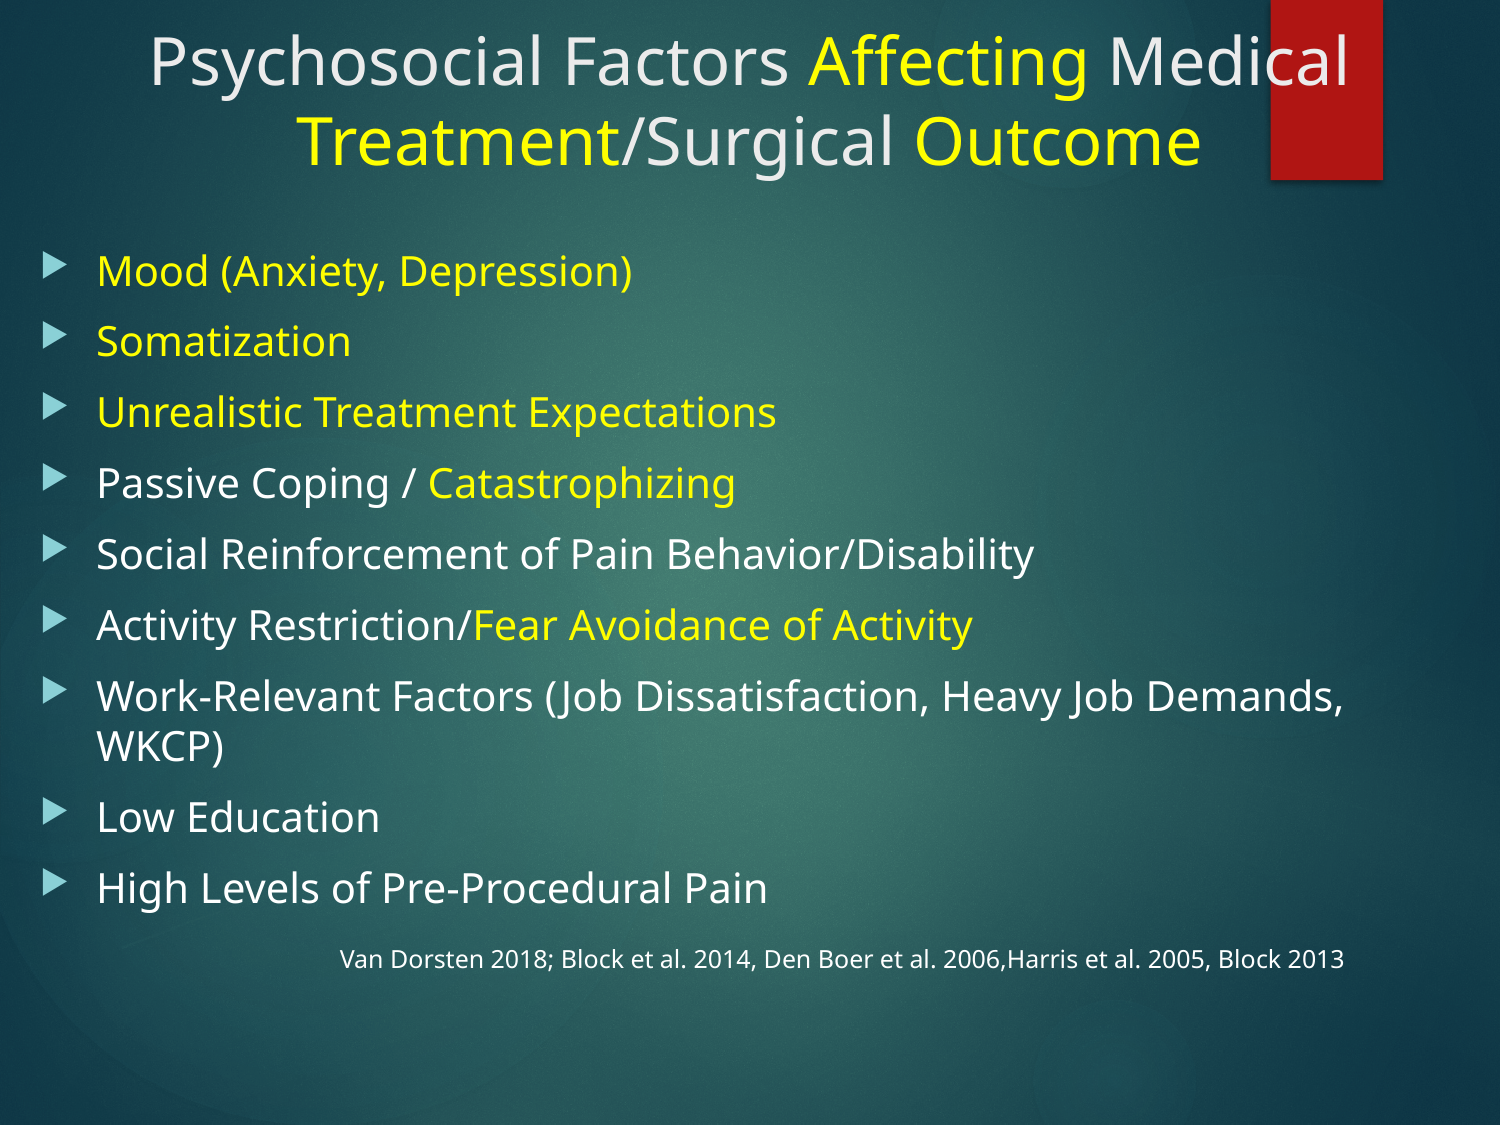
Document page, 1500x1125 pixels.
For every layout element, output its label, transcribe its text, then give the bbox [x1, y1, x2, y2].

list Mood (Anxiety, Depression) Somatization Unrealistic Treatment Expectations Passive Coping / Catastrophizing Social Reinforcement of Pain Behavior/Disability Activity Restriction/Fear Avoidance of Activity Work-Relevant Factors (Job Dissatisfaction, Heavy Job Demands, WKCP) Low Education High Levels of Pre-Procedural Pain Van Dorsten 2018; Block et al. 2014, Den Boer et al. 2006,Harris et al. 2005, Block 2013 [24, 236, 1451, 993]
title Psychosocial Factors Affecting Medical Treatment/Surgical Outcome [0, 10, 1500, 215]
